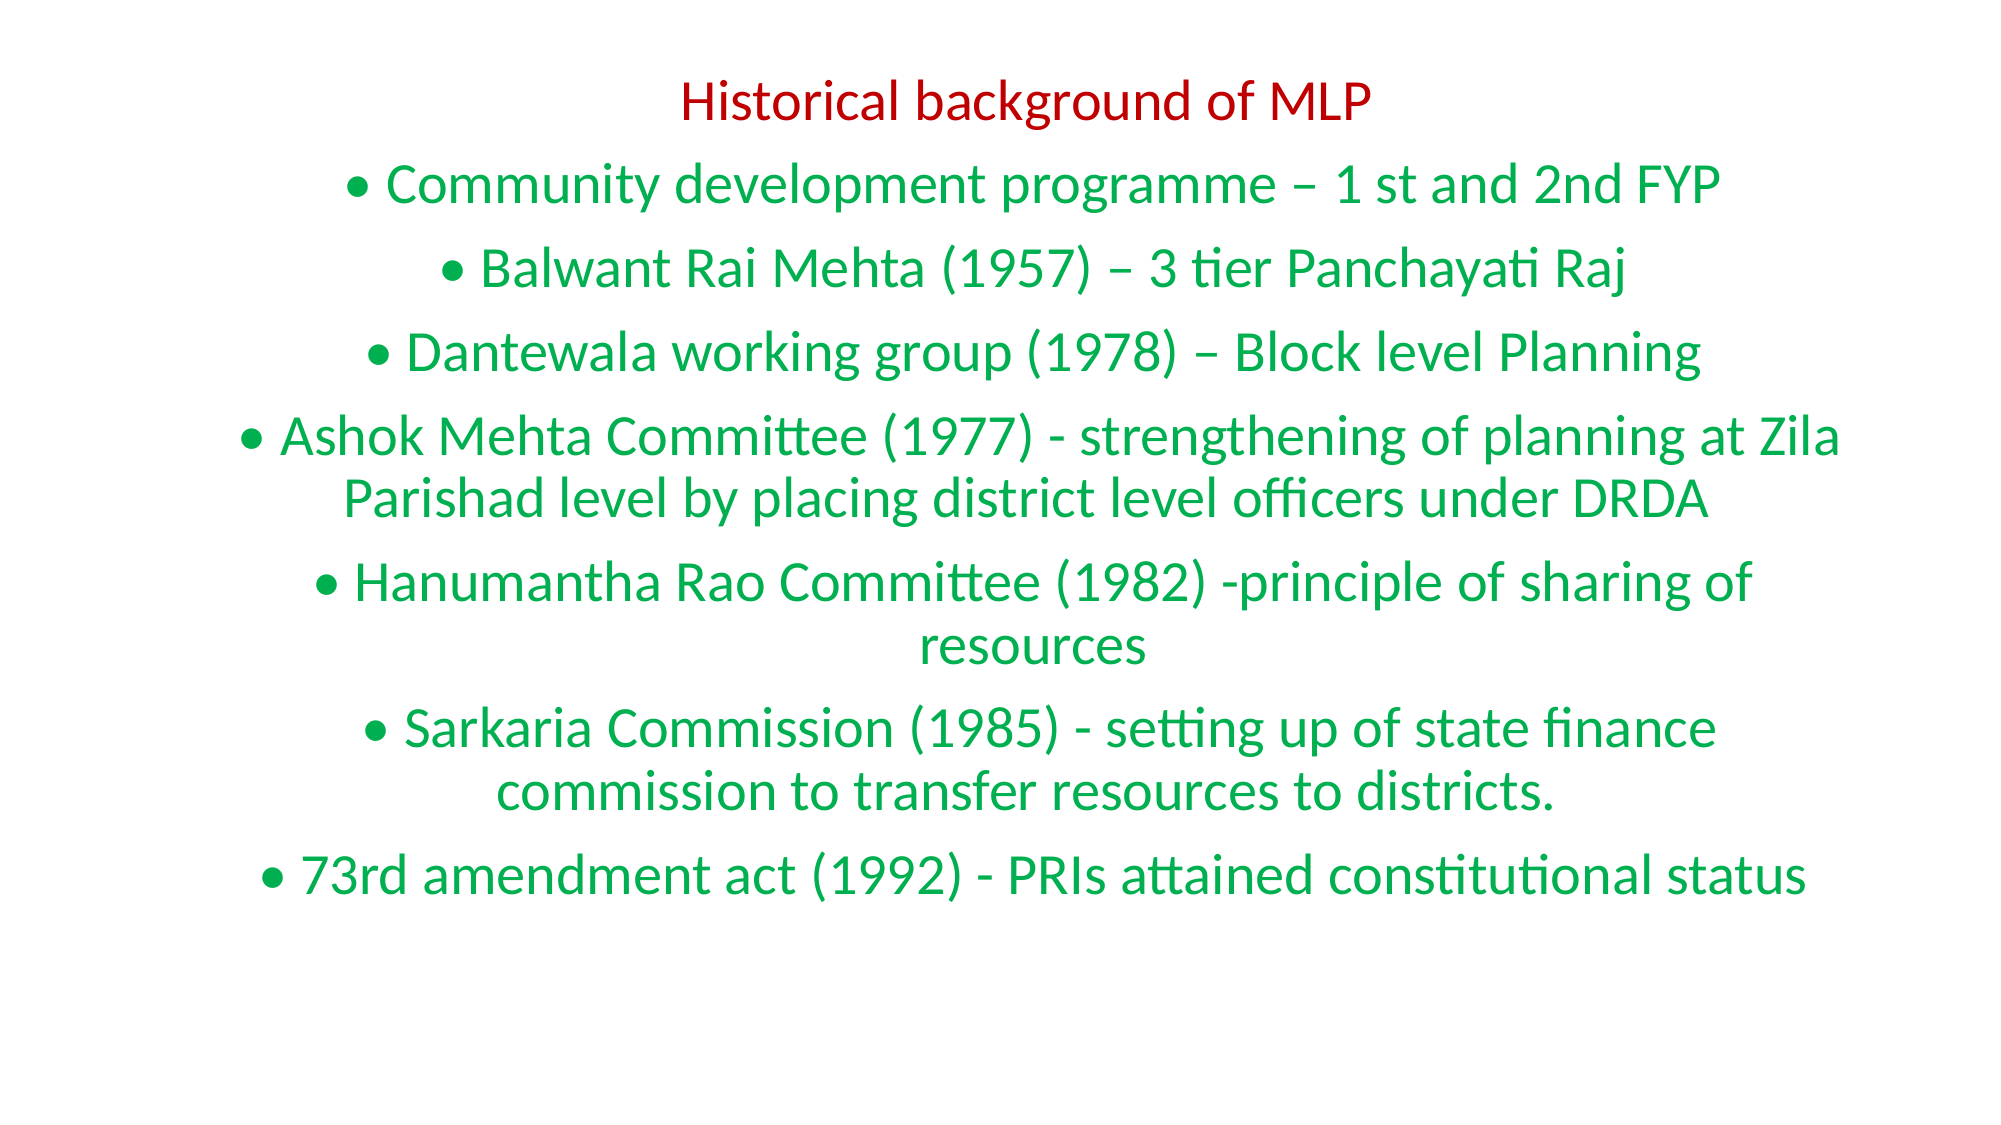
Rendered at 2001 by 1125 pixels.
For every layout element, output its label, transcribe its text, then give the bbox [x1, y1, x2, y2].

subtitle Historical background of MLP • Community development programme – 1 st and 2nd FYP • Balwant Rai Mehta (1957) – 3 tier Panchayati Raj • Dantewala working group (1978) – Block level Planning • Ashok Mehta Committee (1977) - strengthening of planning at Zila Parishad level by placing district level officers under DRDA • Hanumantha Rao Committee (1982) -principle of sharing of resources • Sarkaria Commission (1985) - setting up of state finance commission to transfer resources to districts. • 73rd amendment act (1992) - PRIs attained constitutional status [189, 62, 1878, 1002]
